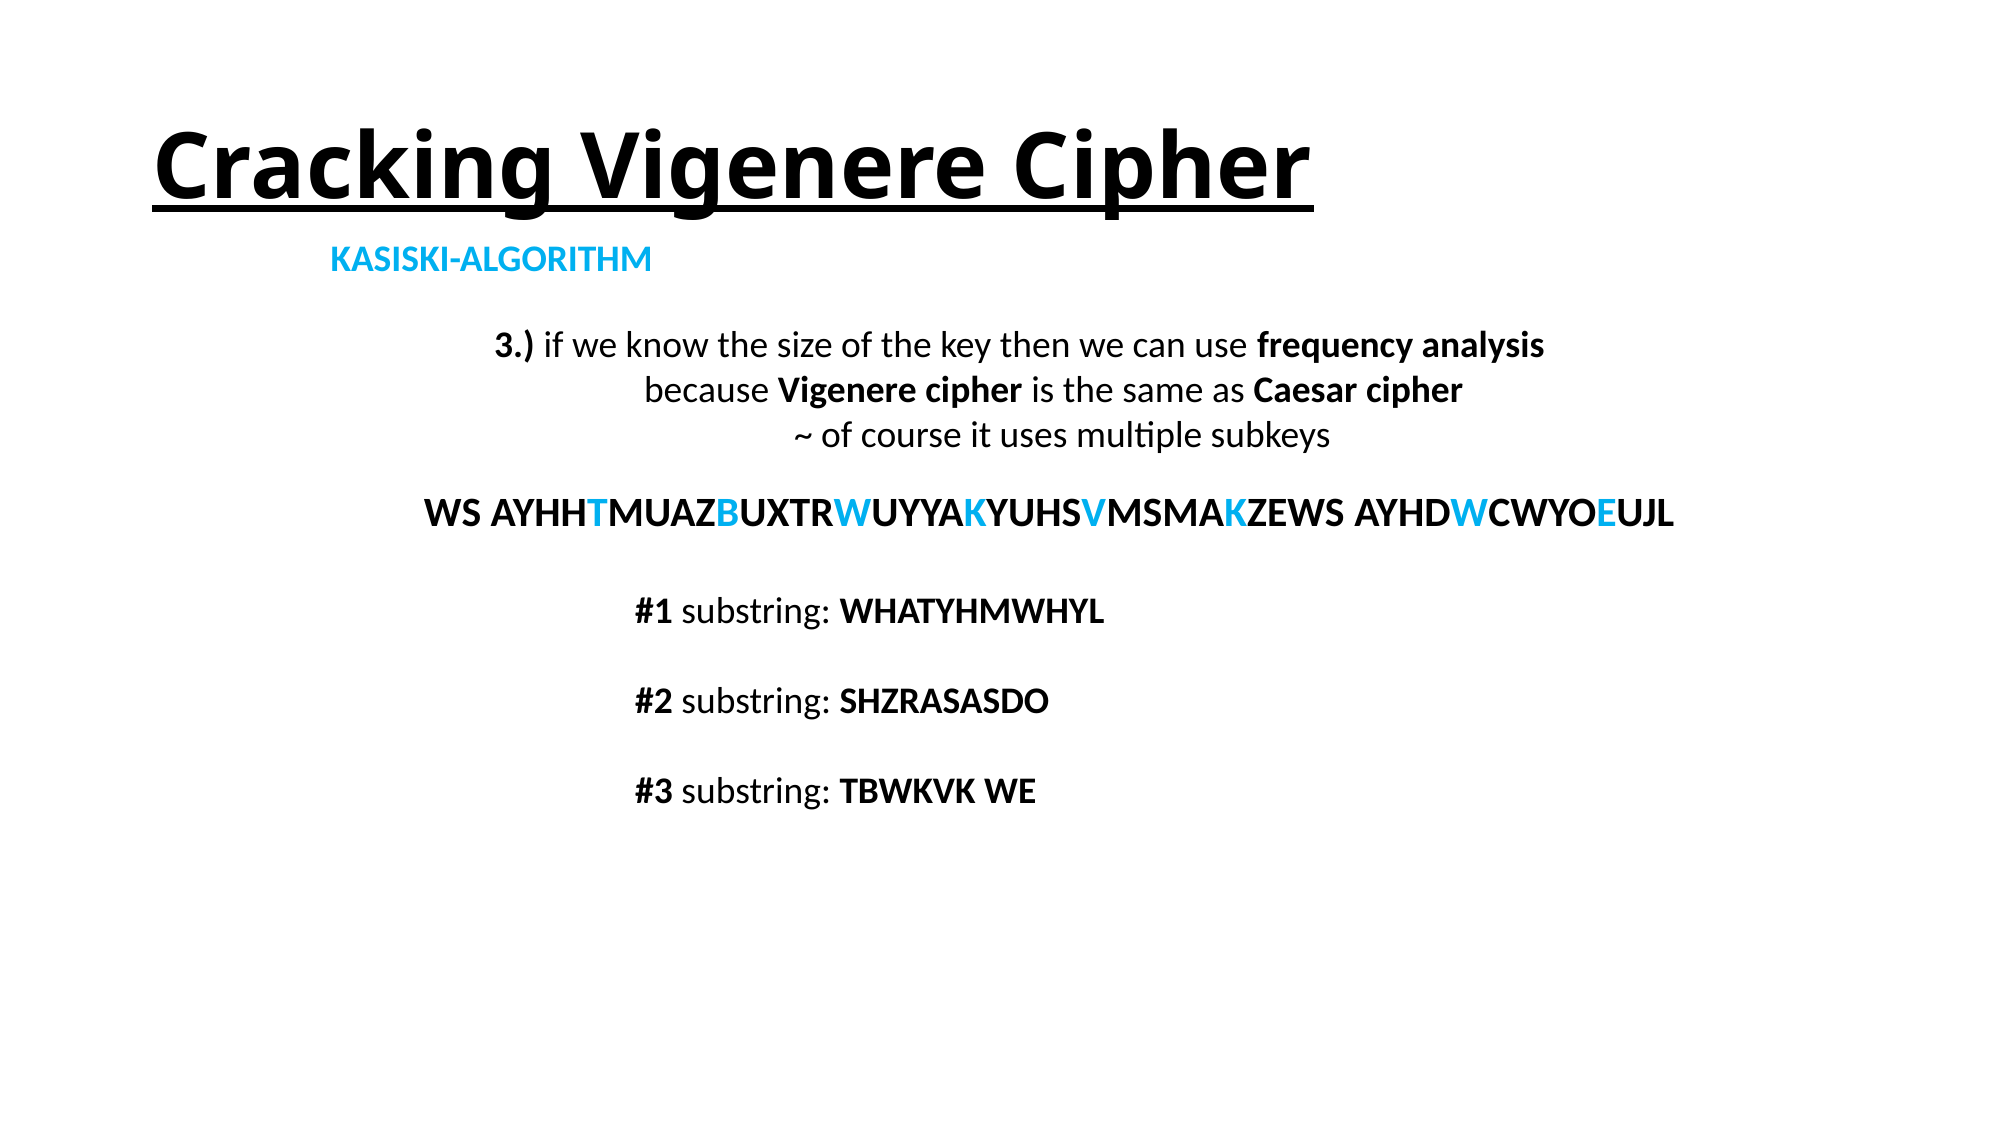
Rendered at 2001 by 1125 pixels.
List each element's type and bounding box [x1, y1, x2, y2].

text_box [620, 578, 1120, 864]
text_box [315, 226, 669, 287]
title [137, 59, 1863, 278]
text_box [409, 312, 1689, 552]
